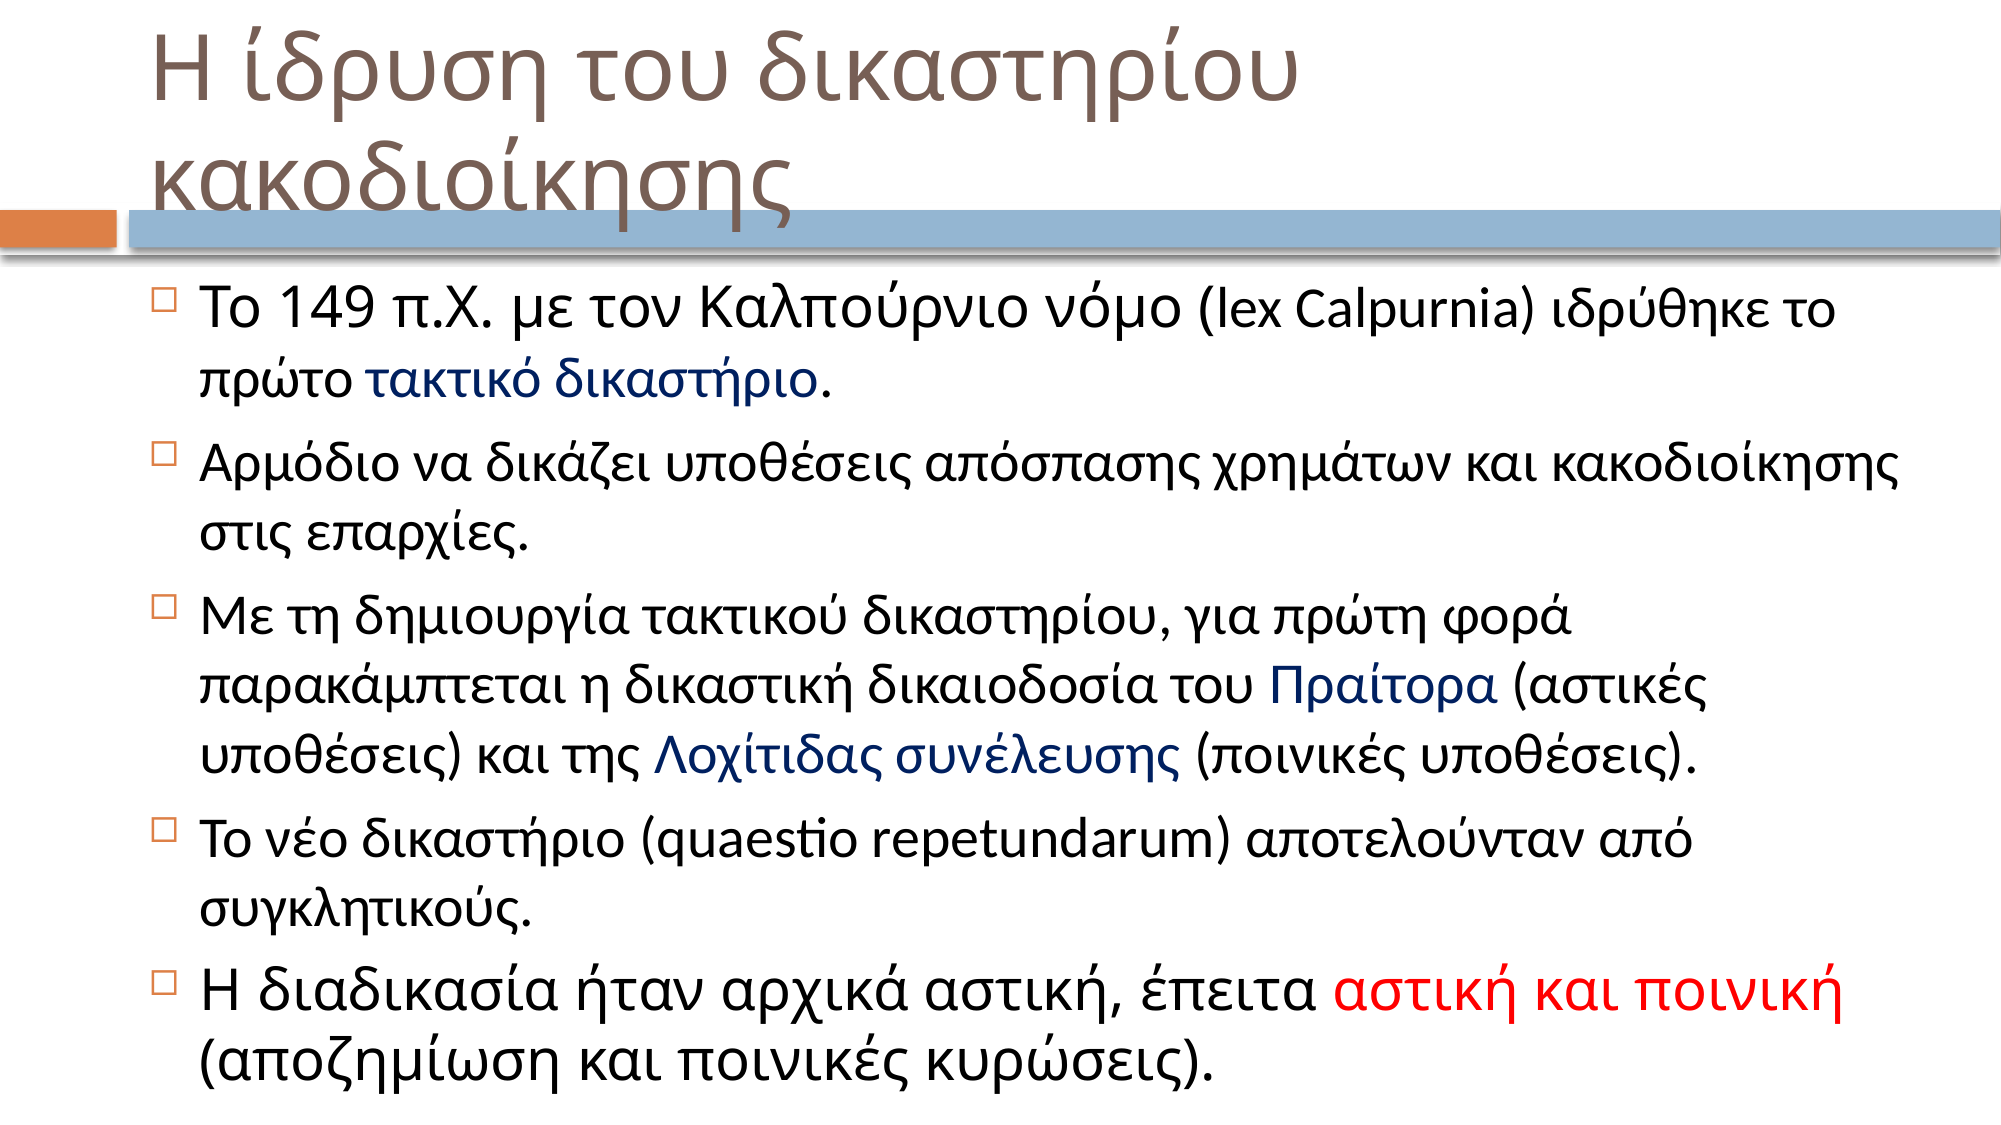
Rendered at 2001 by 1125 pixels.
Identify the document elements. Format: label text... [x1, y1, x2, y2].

title Η ίδρυση του δικαστηρίου κακοδιοίκησης [133, 37, 1918, 200]
list Το 149 π.Χ. με τον Καλπούρνιο νόμο (lex Calpurnia) ιδρύθηκε το πρώτο τακτικό δικαστήριο. Αρμόδιο να δικάζει υποθέσεις απόσπασης χρημάτων και κακοδιοίκησης στις επαρχίες. Με τη δημιουργία τακτικού δικαστηρίου, για πρώτη φορά παρακάμπτεται η δικαστική δικαιοδοσία του Πραίτορα (αστικές υποθέσεις) και της Λοχίτιδας συνέλευσης (ποινικές υποθέσεις). Το νέο δικαστήριο (quaestio repetundarum) αποτελούνταν από συγκλητικούς. Η διαδικασία ήταν αρχικά αστική, έπειτα αστική και ποινική (αποζημίωση και ποινικές κυρώσεις). [133, 262, 1918, 1104]
